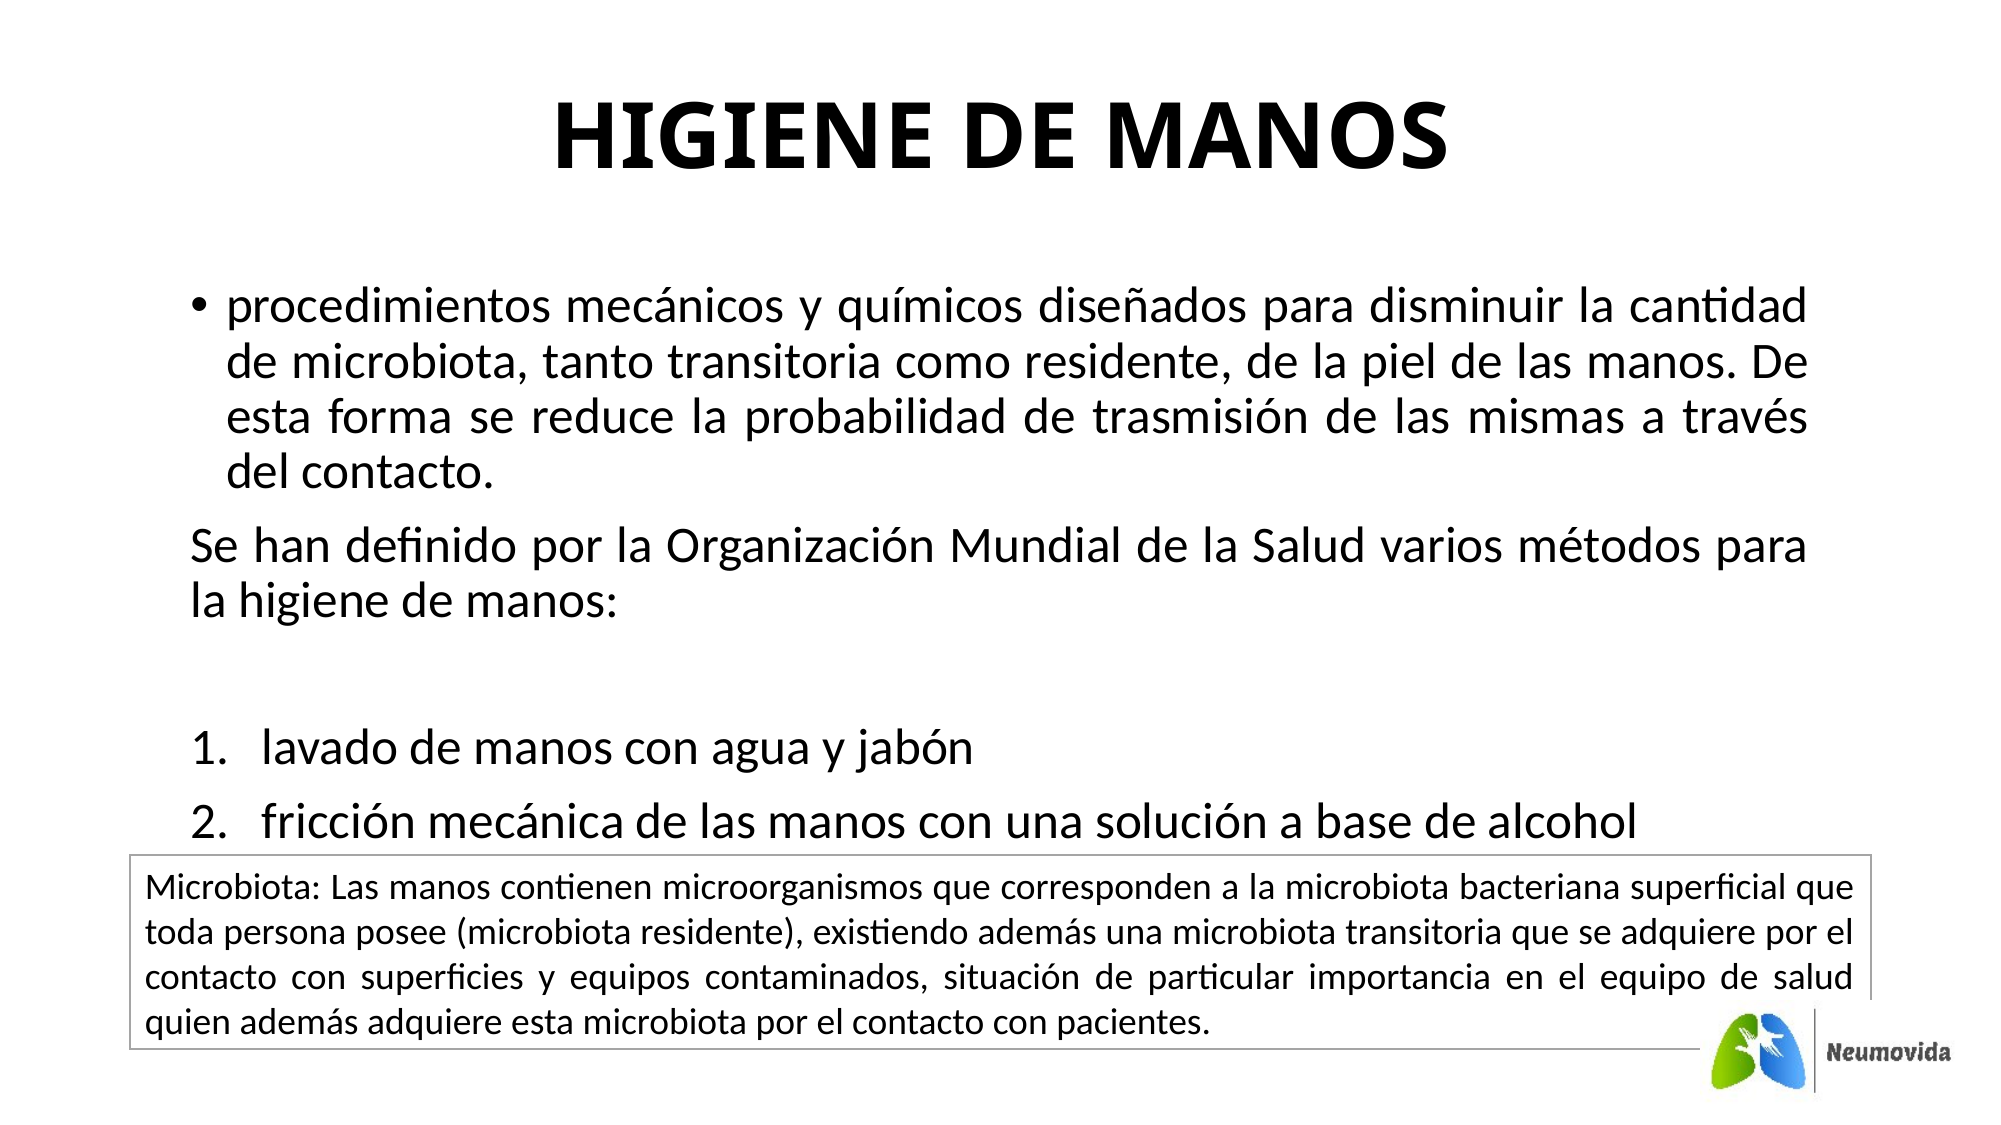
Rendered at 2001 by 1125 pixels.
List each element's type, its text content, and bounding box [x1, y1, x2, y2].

text_box Microbiota: Las manos contienen microorganismos que corresponden a la microbiota bacteriana superficial que toda persona posee (microbiota residente), existiendo además una microbiota transitoria que se adquiere por el contacto con superficies y equipos contaminados, situación de particular importancia en el equipo de salud quien además adquiere esta microbiota por el contacto con pacientes. [129, 854, 1872, 1050]
picture [1699, 1000, 1958, 1108]
title HIGIENE DE MANOS [175, 7, 1826, 271]
list procedimientos mecánicos y químicos diseñados para disminuir la cantidad de microbiota, tanto transitoria como residente, de la piel de las manos. De esta forma se reduce la probabilidad de trasmisión de las mismas a través del contacto. Se han definido por la Organización Mundial de la Salud varios métodos para la higiene de manos: lavado de manos con agua y jabón fricción mecánica de las manos con una solución a base de alcohol Lavado quirúrgico y fricción quirúrgica de las manos. [175, 271, 1826, 854]
